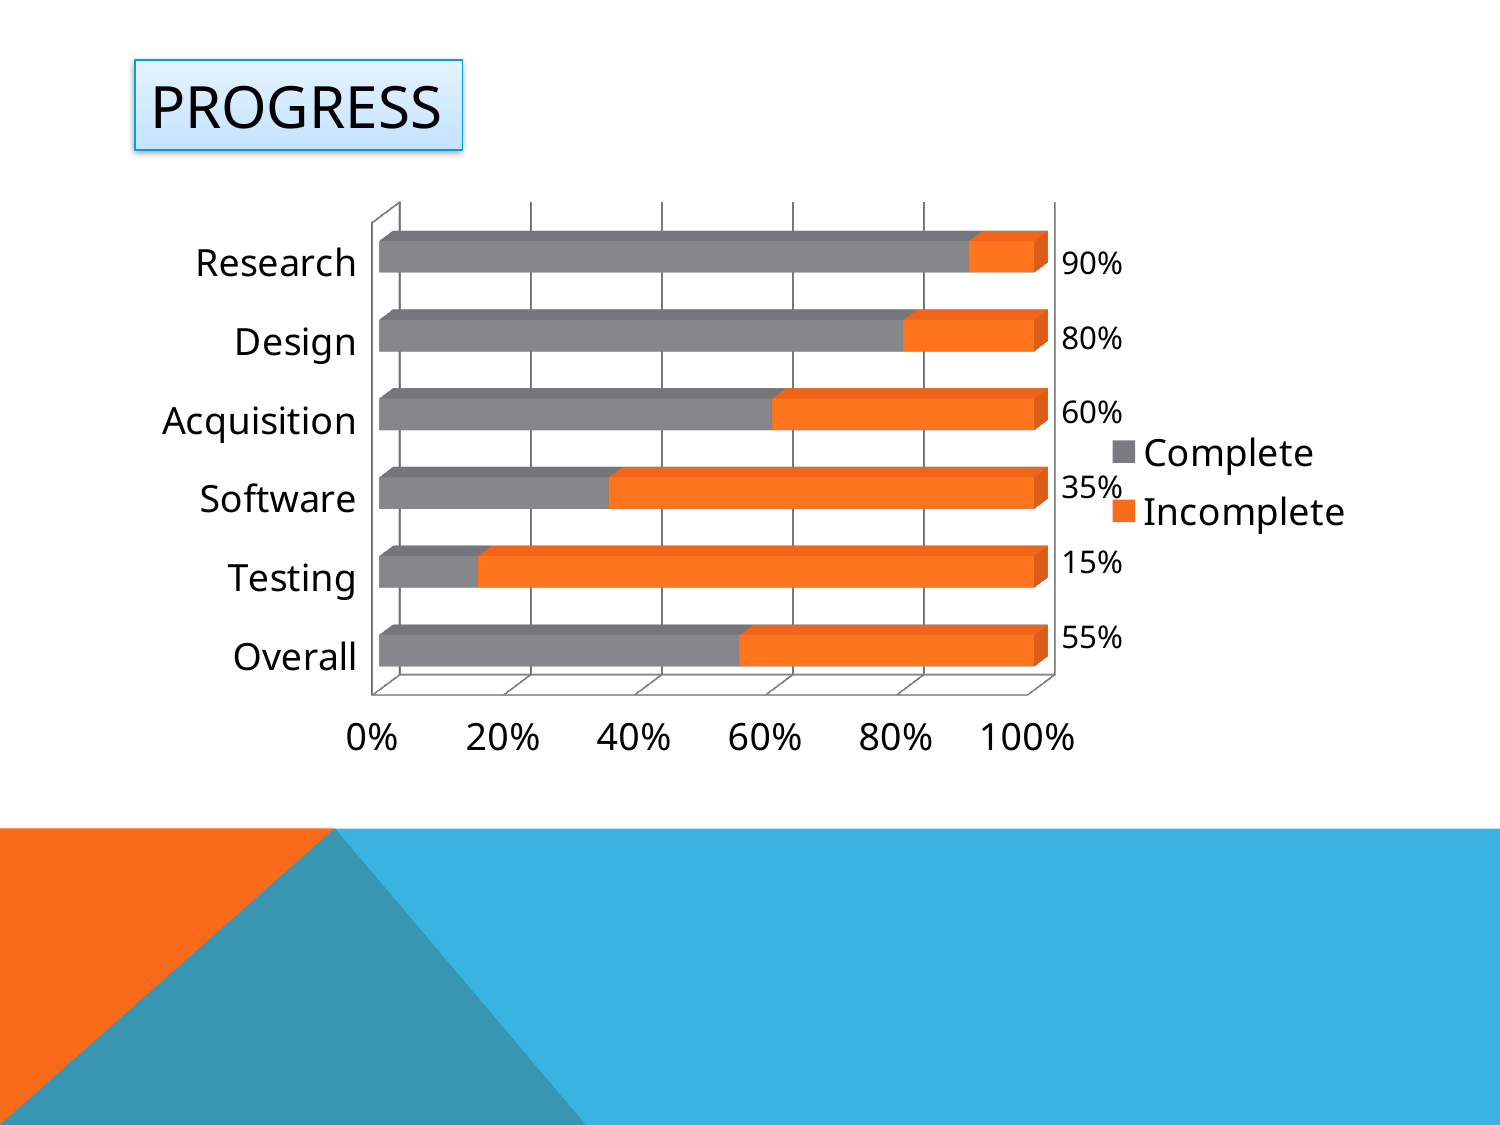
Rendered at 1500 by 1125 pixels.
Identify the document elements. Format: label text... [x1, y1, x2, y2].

title Progress [134, 59, 463, 151]
chart [137, 187, 1372, 776]
